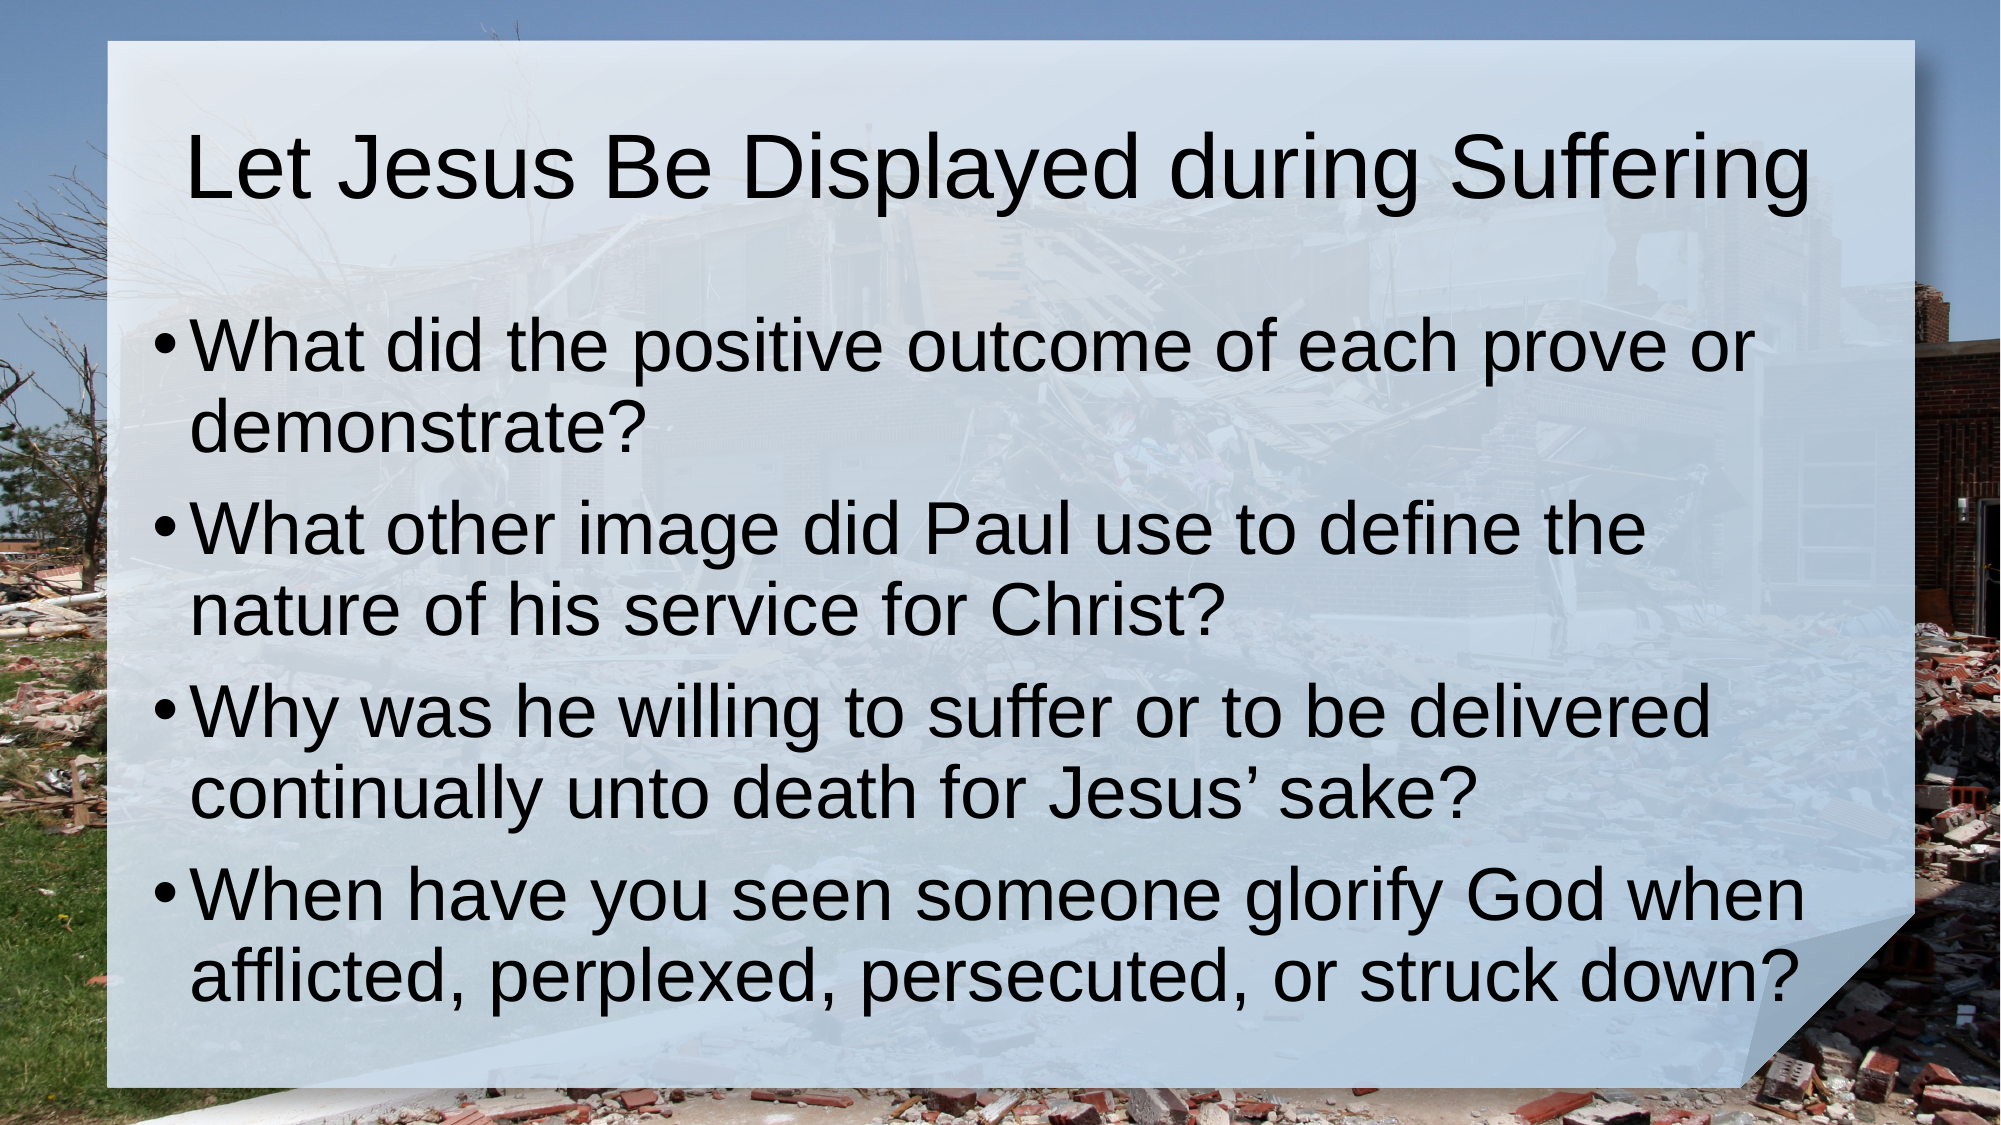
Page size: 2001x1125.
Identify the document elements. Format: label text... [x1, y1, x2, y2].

picture [0, 0, 2001, 1125]
title Let Jesus Be Displayed during Suffering [137, 59, 1863, 278]
list What did the positive outcome of each prove or demonstrate? What other image did Paul use to define the nature of his service for Christ? Why was he willing to suffer or to be delivered continually unto death for Jesus’ sake? When have you seen someone glorify God when afflicted, perplexed, persecuted, or struck down? [137, 299, 1863, 1014]
